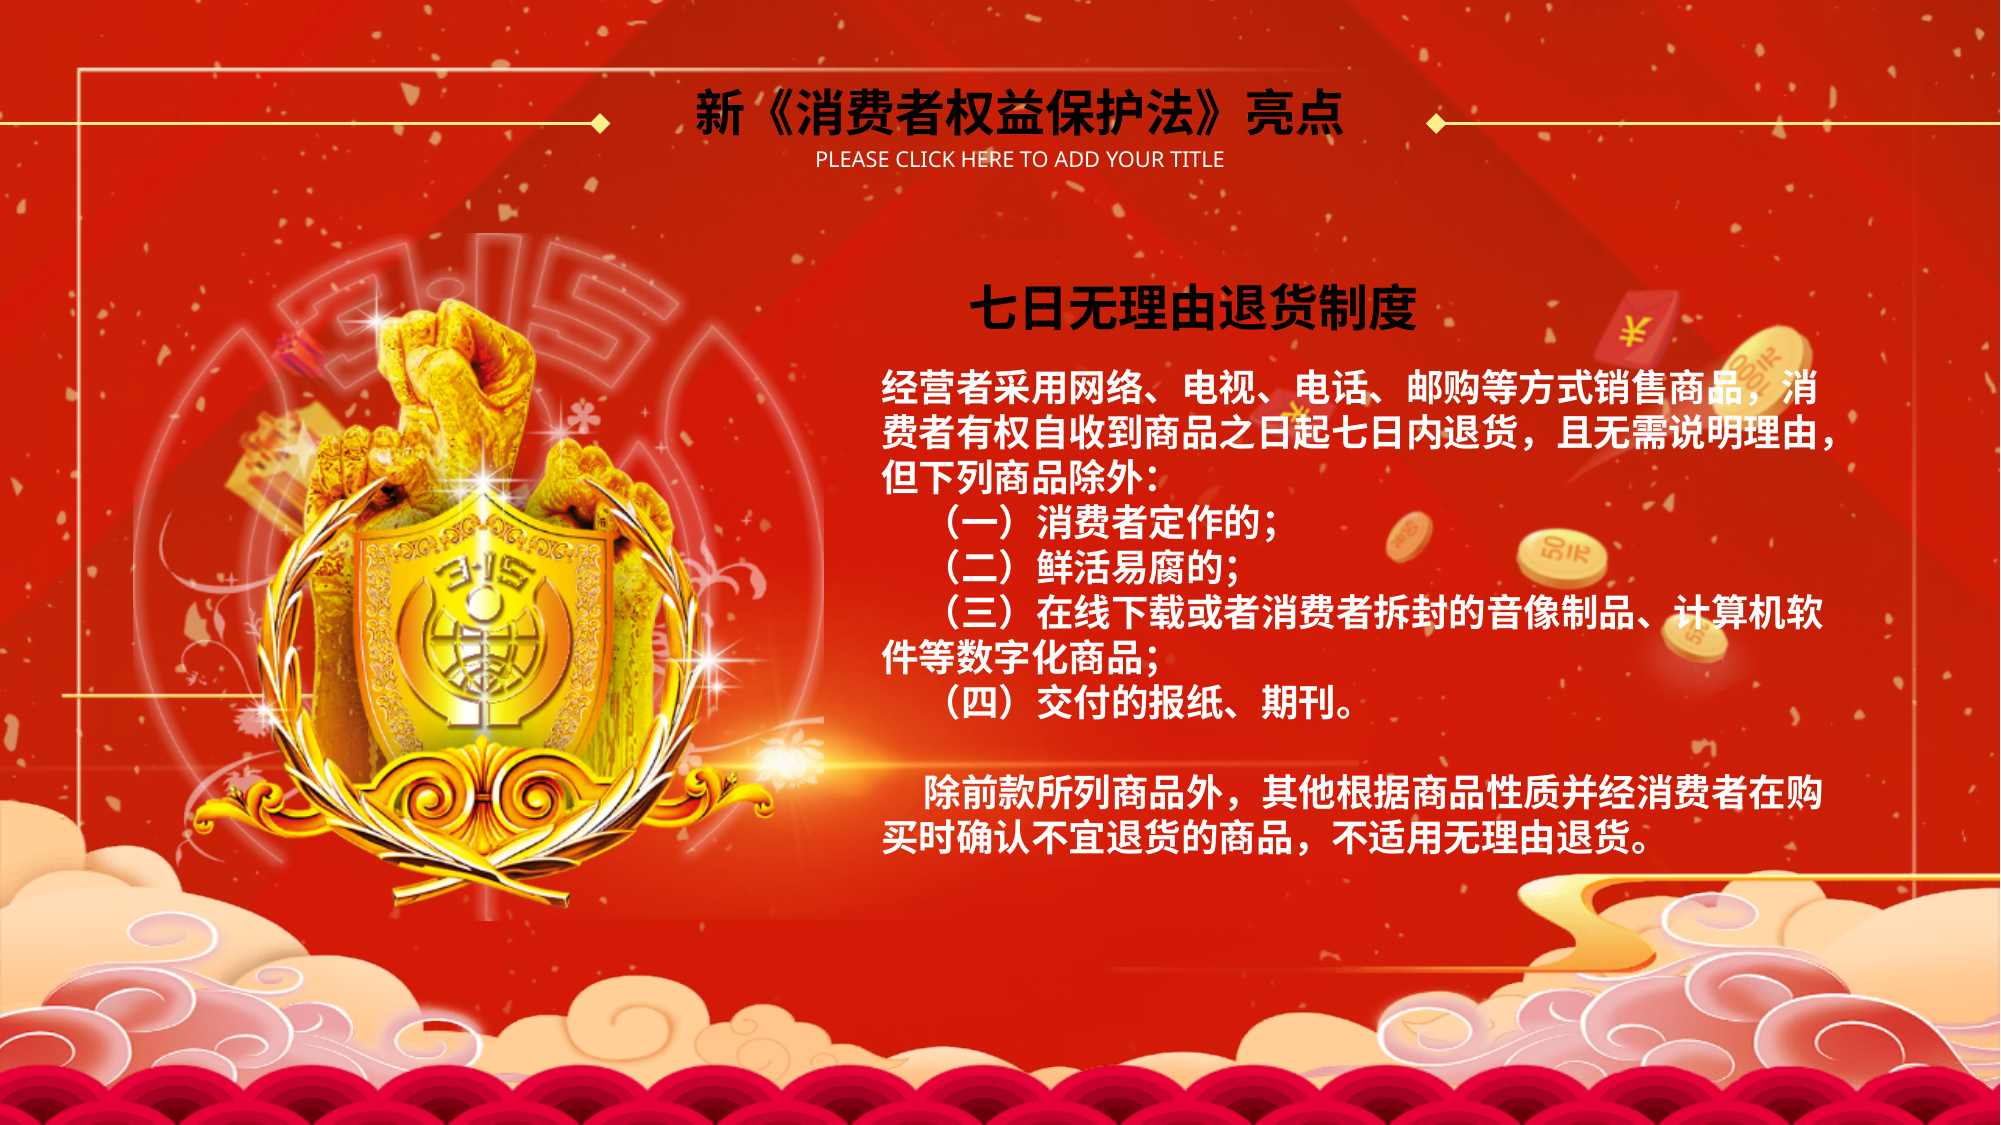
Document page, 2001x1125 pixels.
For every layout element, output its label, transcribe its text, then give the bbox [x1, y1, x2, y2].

picture [0, 0, 2000, 122]
text_box PLEASE CLICK HERE TO ADD YOUR TITLE [800, 150, 1241, 179]
text_box 新《消费者权益保护法》亮点 [551, 62, 1488, 150]
text_box 七日无理由退货制度 [953, 268, 1434, 344]
text_box 经营者采用网络、电视、电话、邮购等方式销售商品，消费者有权自收到商品之日起七日内退货，且无需说明理由，但下列商品除外： （一）消费者定作的； （二）鲜活易腐的； （三）在线下载或者消费者拆封的音像制品、计算机软件等数字化商品； （四）交付的报纸、期刊。 除前款所列商品外，其他根据商品性质并经消费者在购买时确认不宜退货的商品，不适用无理由退货。 [866, 356, 1867, 867]
picture [0, 125, 2000, 1125]
